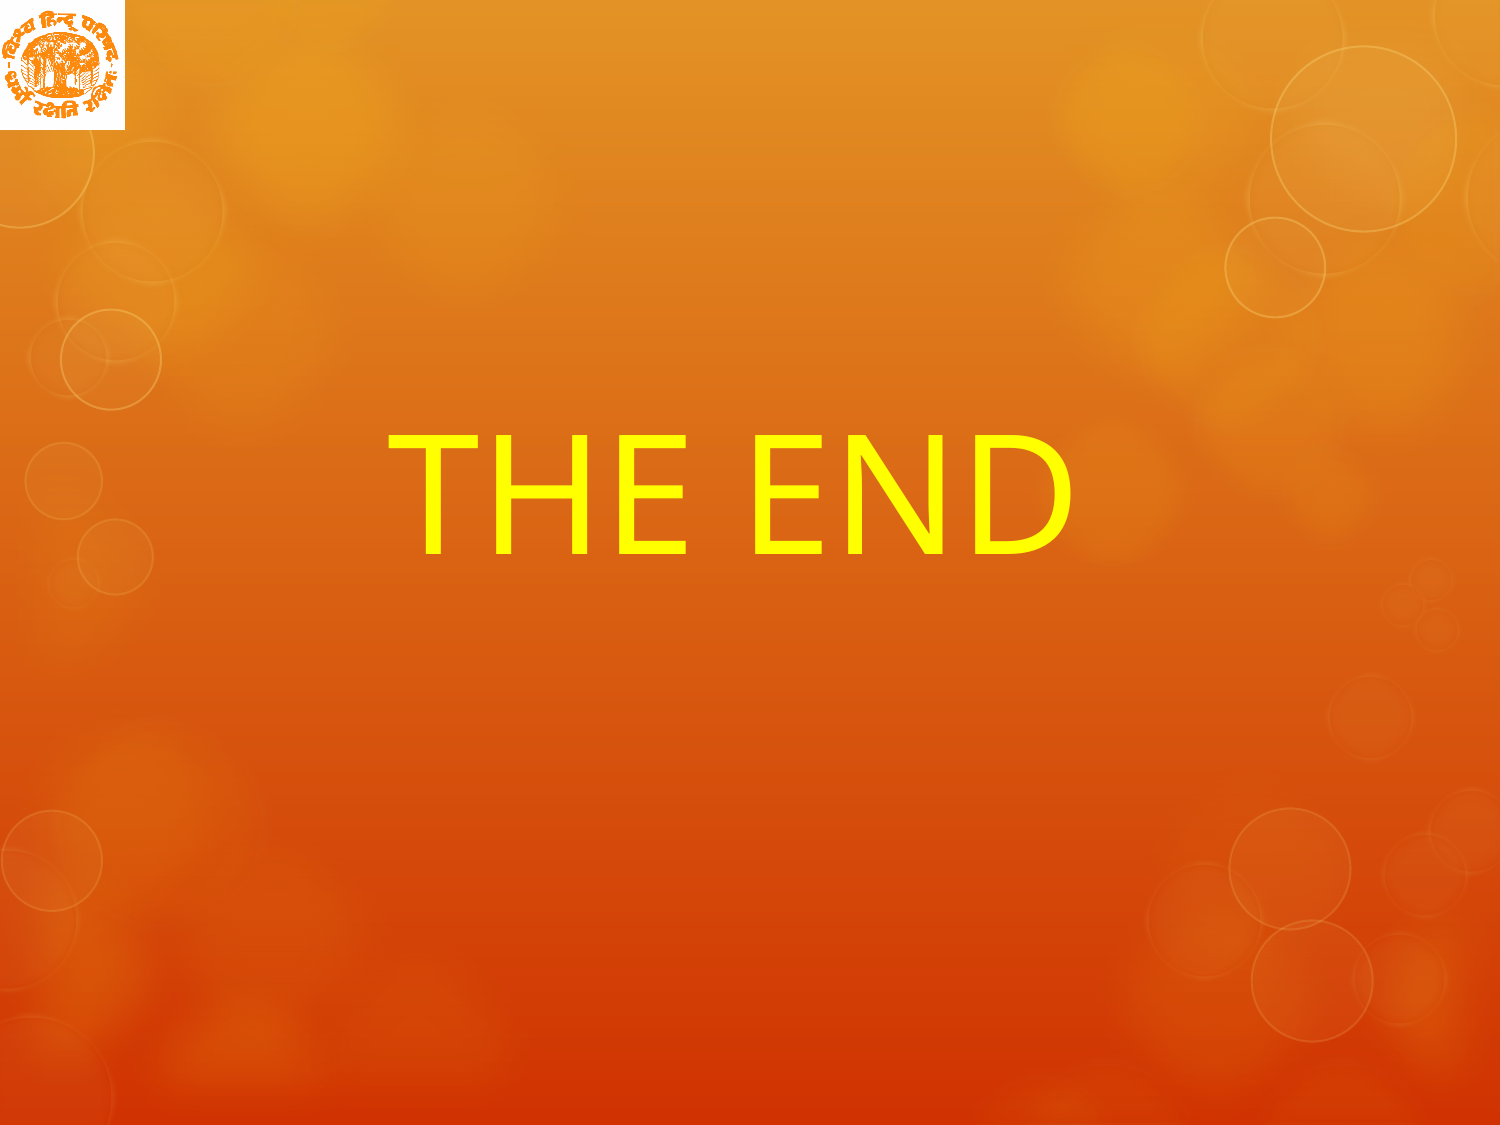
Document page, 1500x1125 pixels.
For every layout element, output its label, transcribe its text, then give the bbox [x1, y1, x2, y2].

picture [0, 0, 125, 130]
title THE END [150, 412, 1319, 565]
